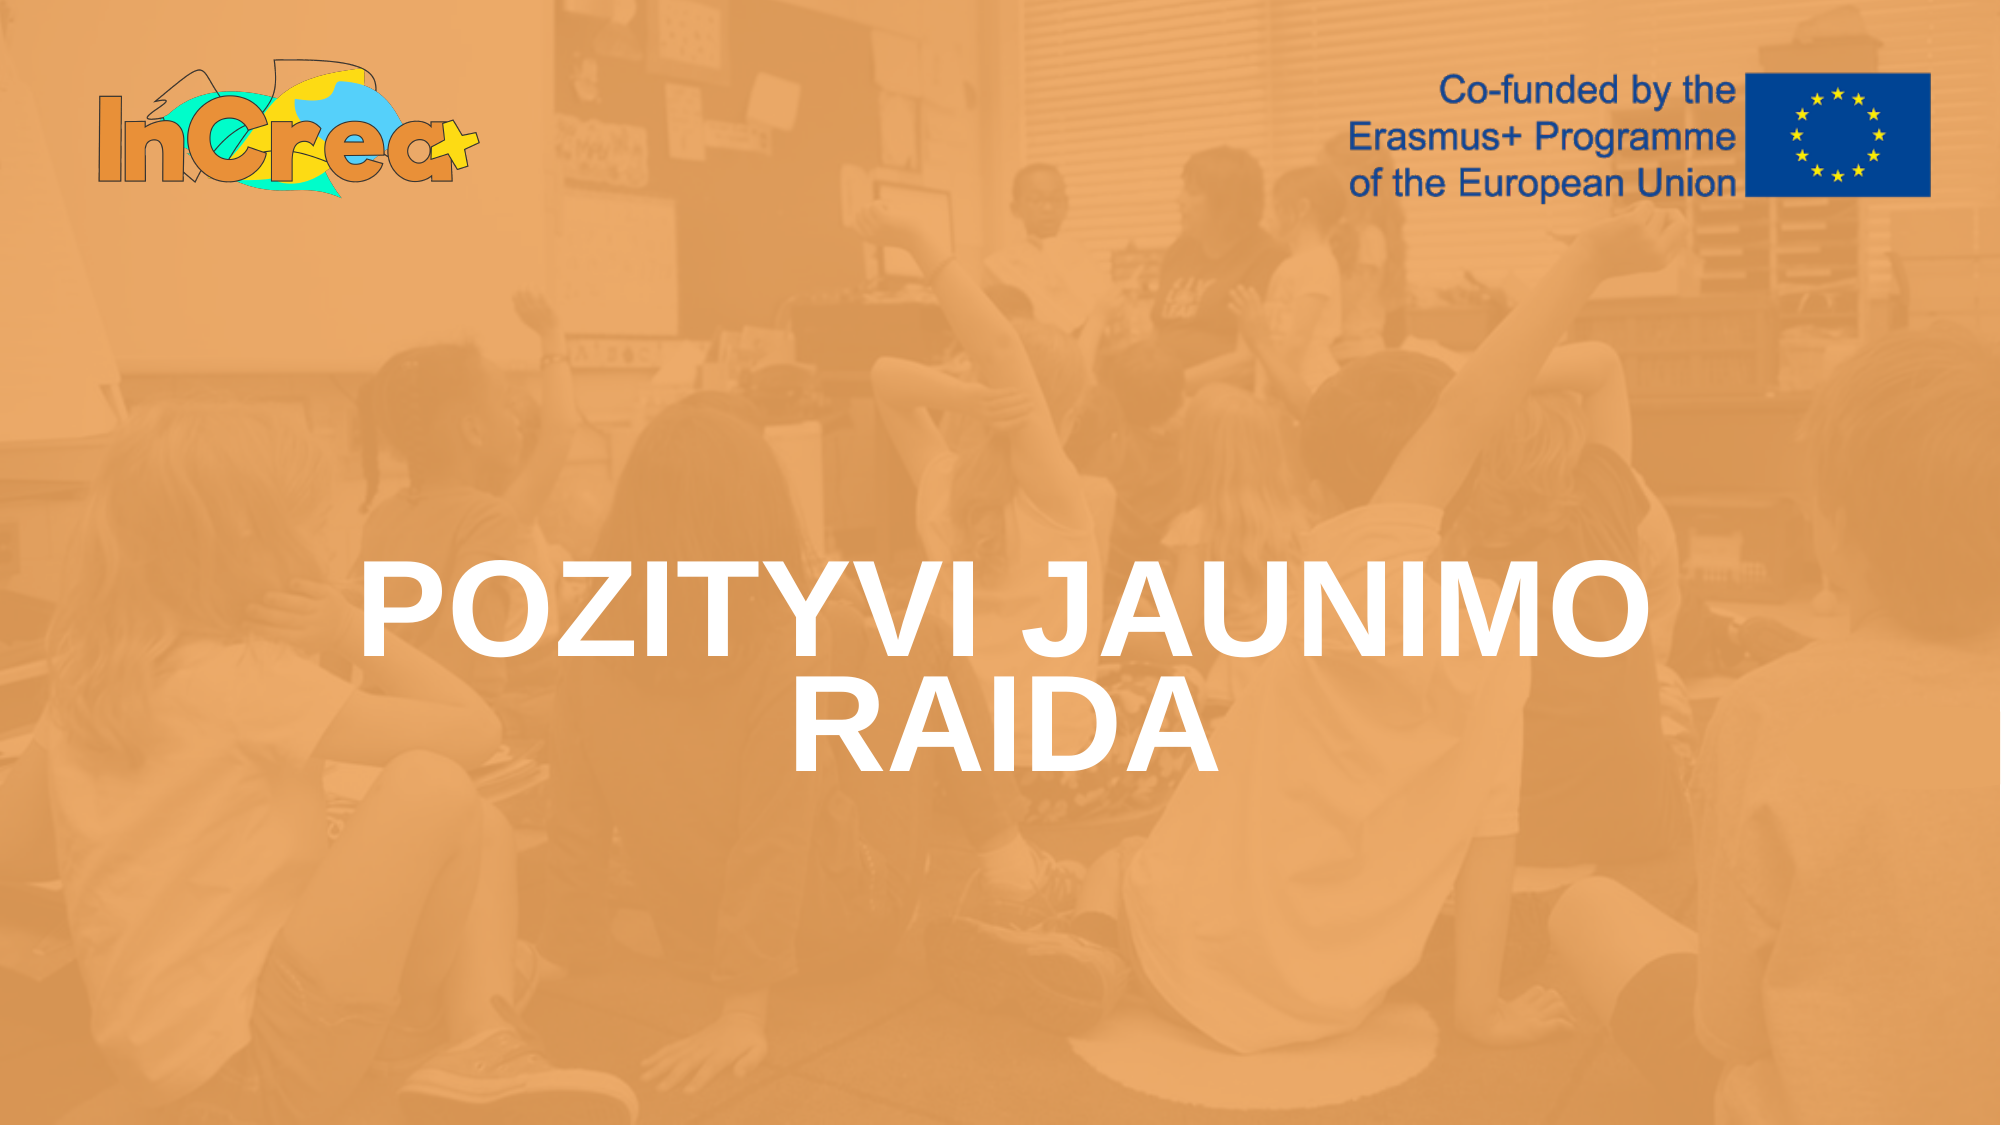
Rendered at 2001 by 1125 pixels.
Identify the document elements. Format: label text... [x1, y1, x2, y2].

picture [93, 52, 482, 203]
picture [1331, 69, 1944, 209]
text_box POZITYVI JAUNIMO RAIDA [142, 391, 1869, 956]
